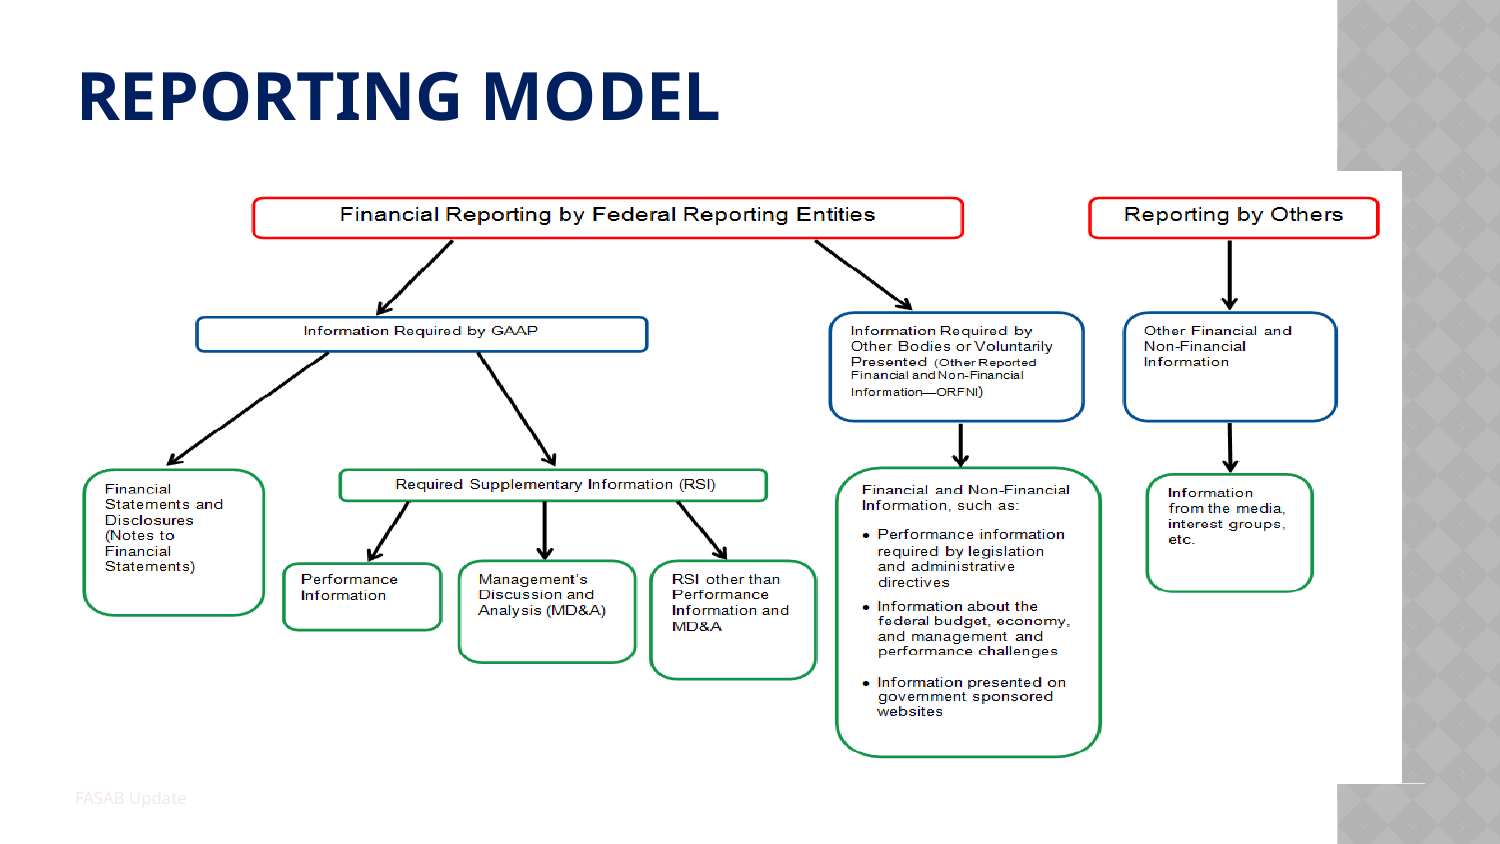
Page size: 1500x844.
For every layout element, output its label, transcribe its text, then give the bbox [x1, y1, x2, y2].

footer FASAB Update [75, 787, 1425, 833]
title Reporting Model [76, 54, 1435, 126]
picture [66, 171, 1403, 784]
